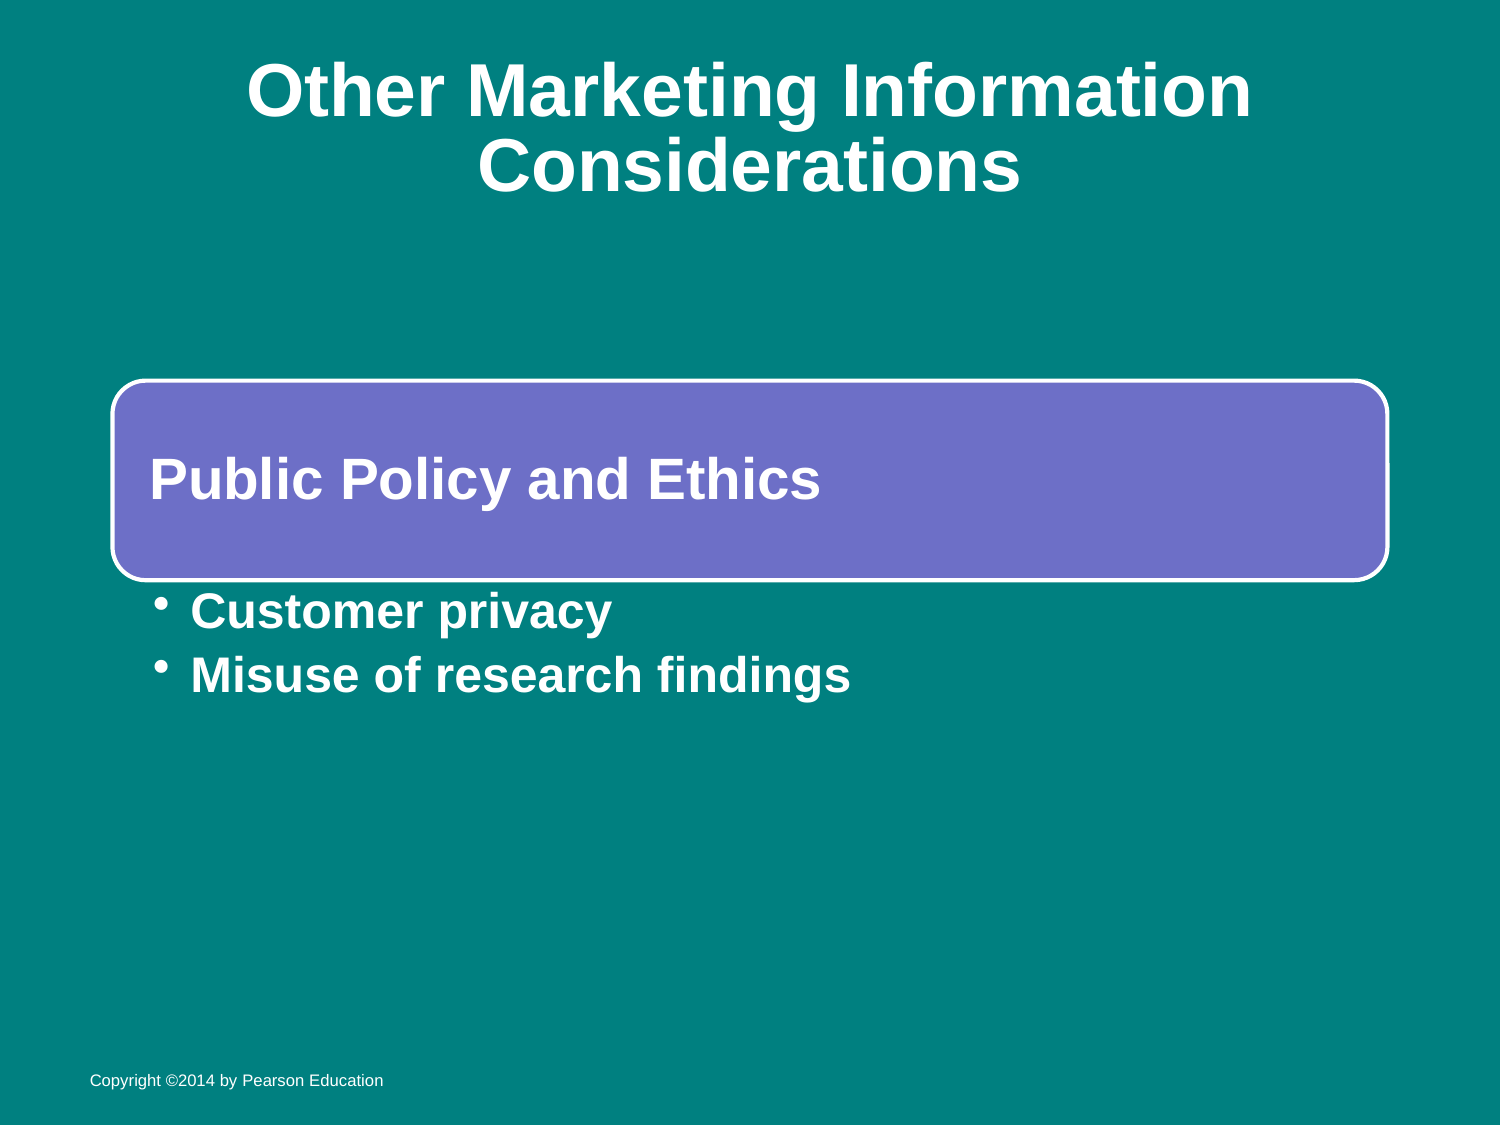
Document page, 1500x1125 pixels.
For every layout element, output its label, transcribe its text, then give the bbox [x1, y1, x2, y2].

text_box Copyright ©2014 by Pearson Education [74, 1062, 825, 1098]
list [112, 274, 1388, 863]
title Other Marketing Information Considerations [112, 37, 1388, 226]
